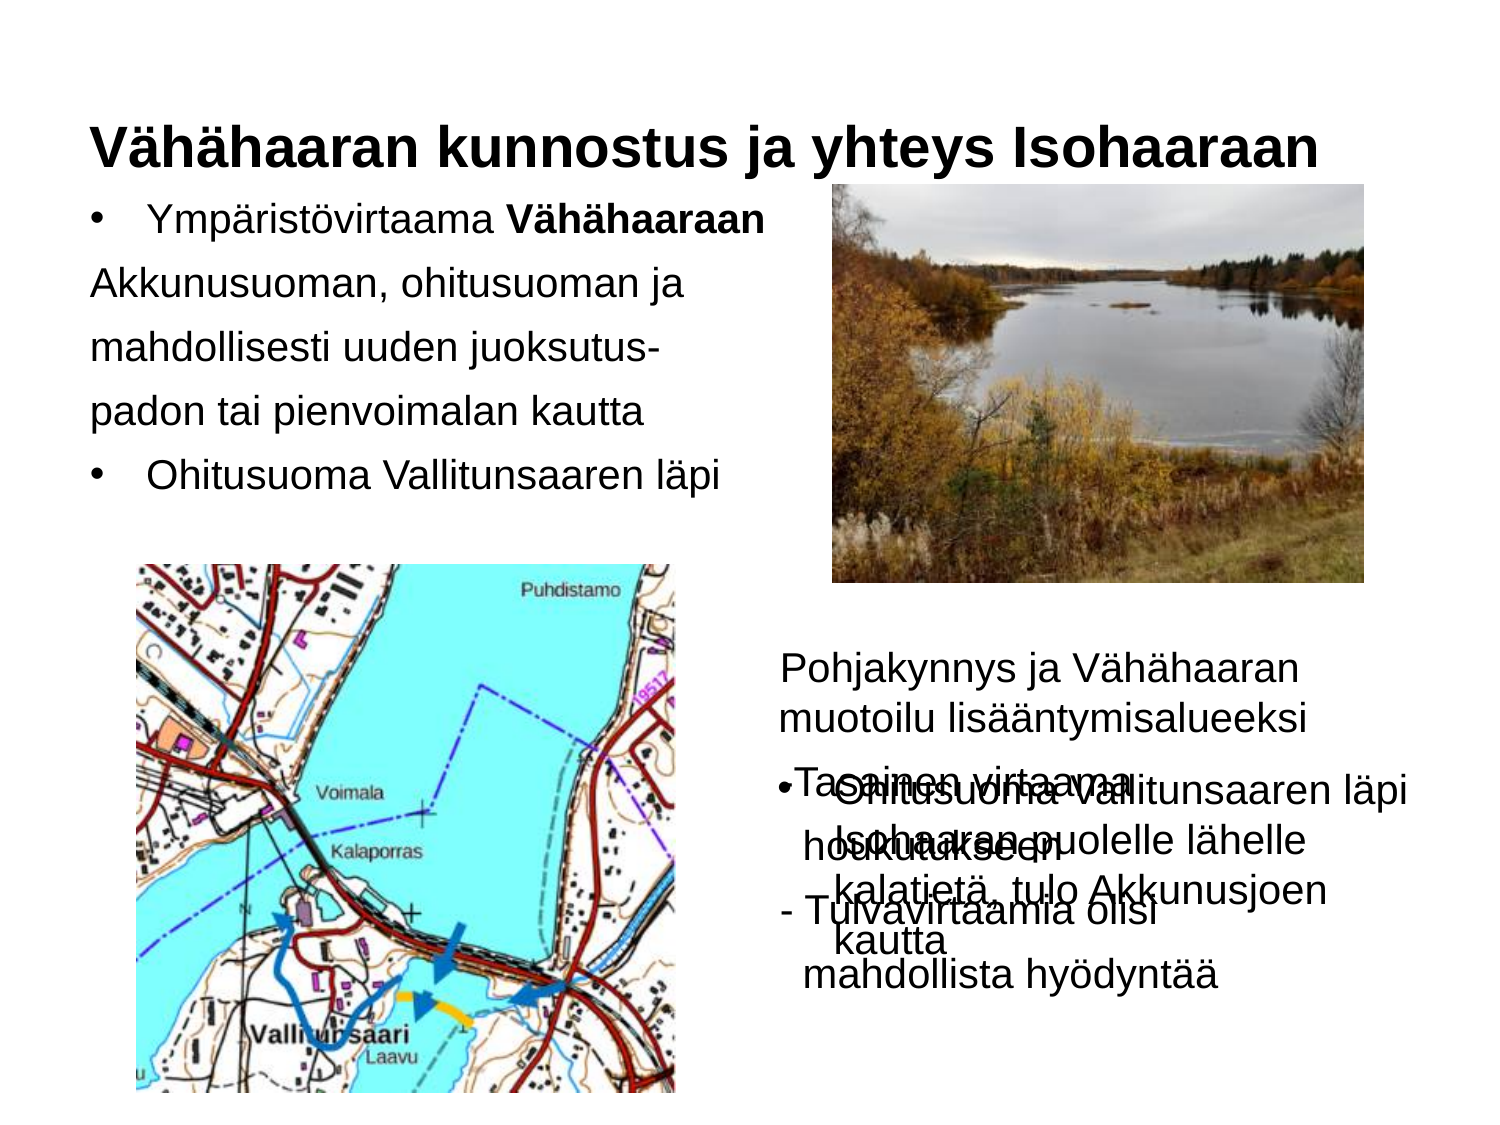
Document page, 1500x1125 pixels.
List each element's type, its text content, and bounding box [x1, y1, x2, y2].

text_box Vähähaaran kunnostus ja yhteys Isohaaraan [75, 45, 1425, 173]
picture [136, 564, 676, 1093]
text_box Ympäristövirtaama Vähähaaraan Akkunusuoman, ohitusuoman ja mahdollisesti uuden juoksutus- padon tai pienvoimalan kautta Ohitusuoma Vallitunsaaren läpi Pohjakynnys ja Vähähaaran muotoilu lisääntymisalueeksi -Tasainen virtaama houkutukseen - Tulvavirtaamia olisi mahdollista hyödyntää [75, 184, 1418, 1005]
text_box Ohitusuoma Vallitunsaaren läpi Isohaaran puolelle lähelle kalatietä, tulo Akkunusjoen kautta [762, 755, 1459, 1125]
picture [832, 184, 1364, 583]
